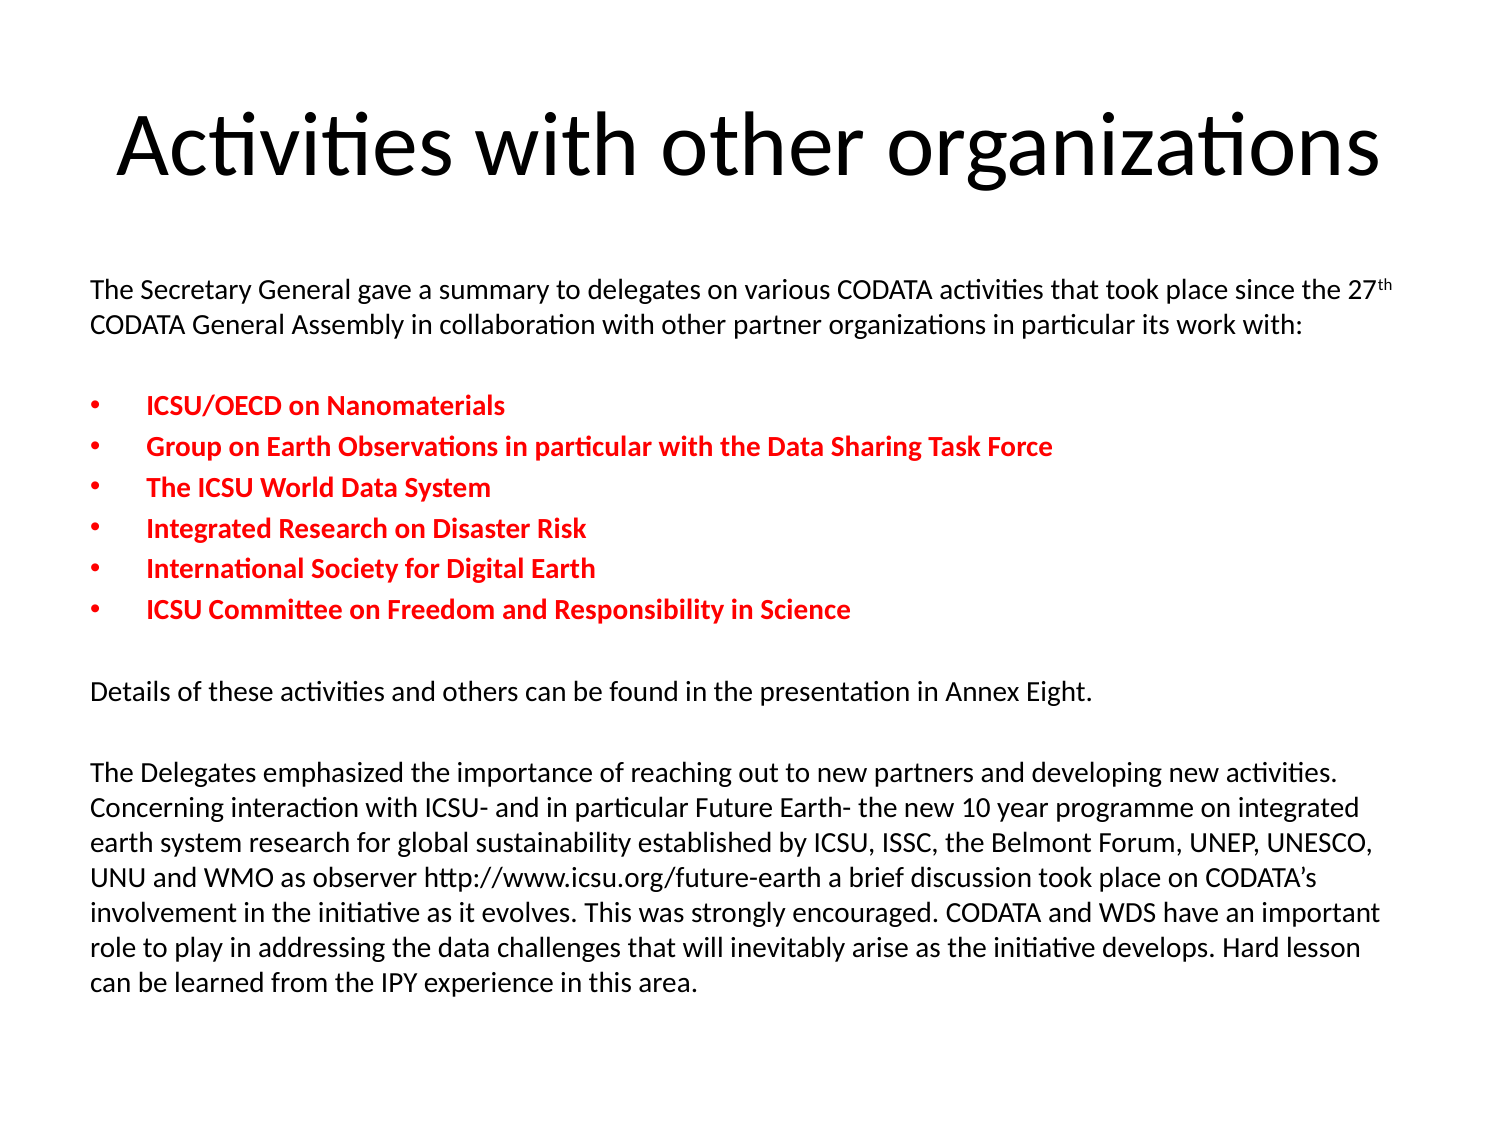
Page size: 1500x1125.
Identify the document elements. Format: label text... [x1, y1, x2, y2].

list The Secretary General gave a summary to delegates on various CODATA activities that took place since the 27th CODATA General Assembly in collaboration with other partner organizations in particular its work with: ICSU/OECD on Nanomaterials Group on Earth Observations in particular with the Data Sharing Task Force The ICSU World Data System Integrated Research on Disaster Risk International Society for Digital Earth ICSU Committee on Freedom and Responsibility in Science Details of these activities and others can be found in the presentation in Annex Eight. The Delegates emphasized the importance of reaching out to new partners and developing new activities. Concerning interaction with ICSU- and in particular Future Earth- the new 10 year programme on integrated earth system research for global sustainability established by ICSU, ISSC, the Belmont Forum, UNEP, UNESCO, UNU and WMO as observer http://www.icsu.org/future-earth a brief discussion took place on CODATA’s involvement in the initiative as it evolves. This was strongly encouraged. CODATA and WDS have an important role to play in addressing the data challenges that will inevitably arise as the initiative develops. Hard lesson can be learned from the IPY experience in this area. [75, 262, 1425, 1005]
title Activities with other organizations [75, 45, 1425, 233]
